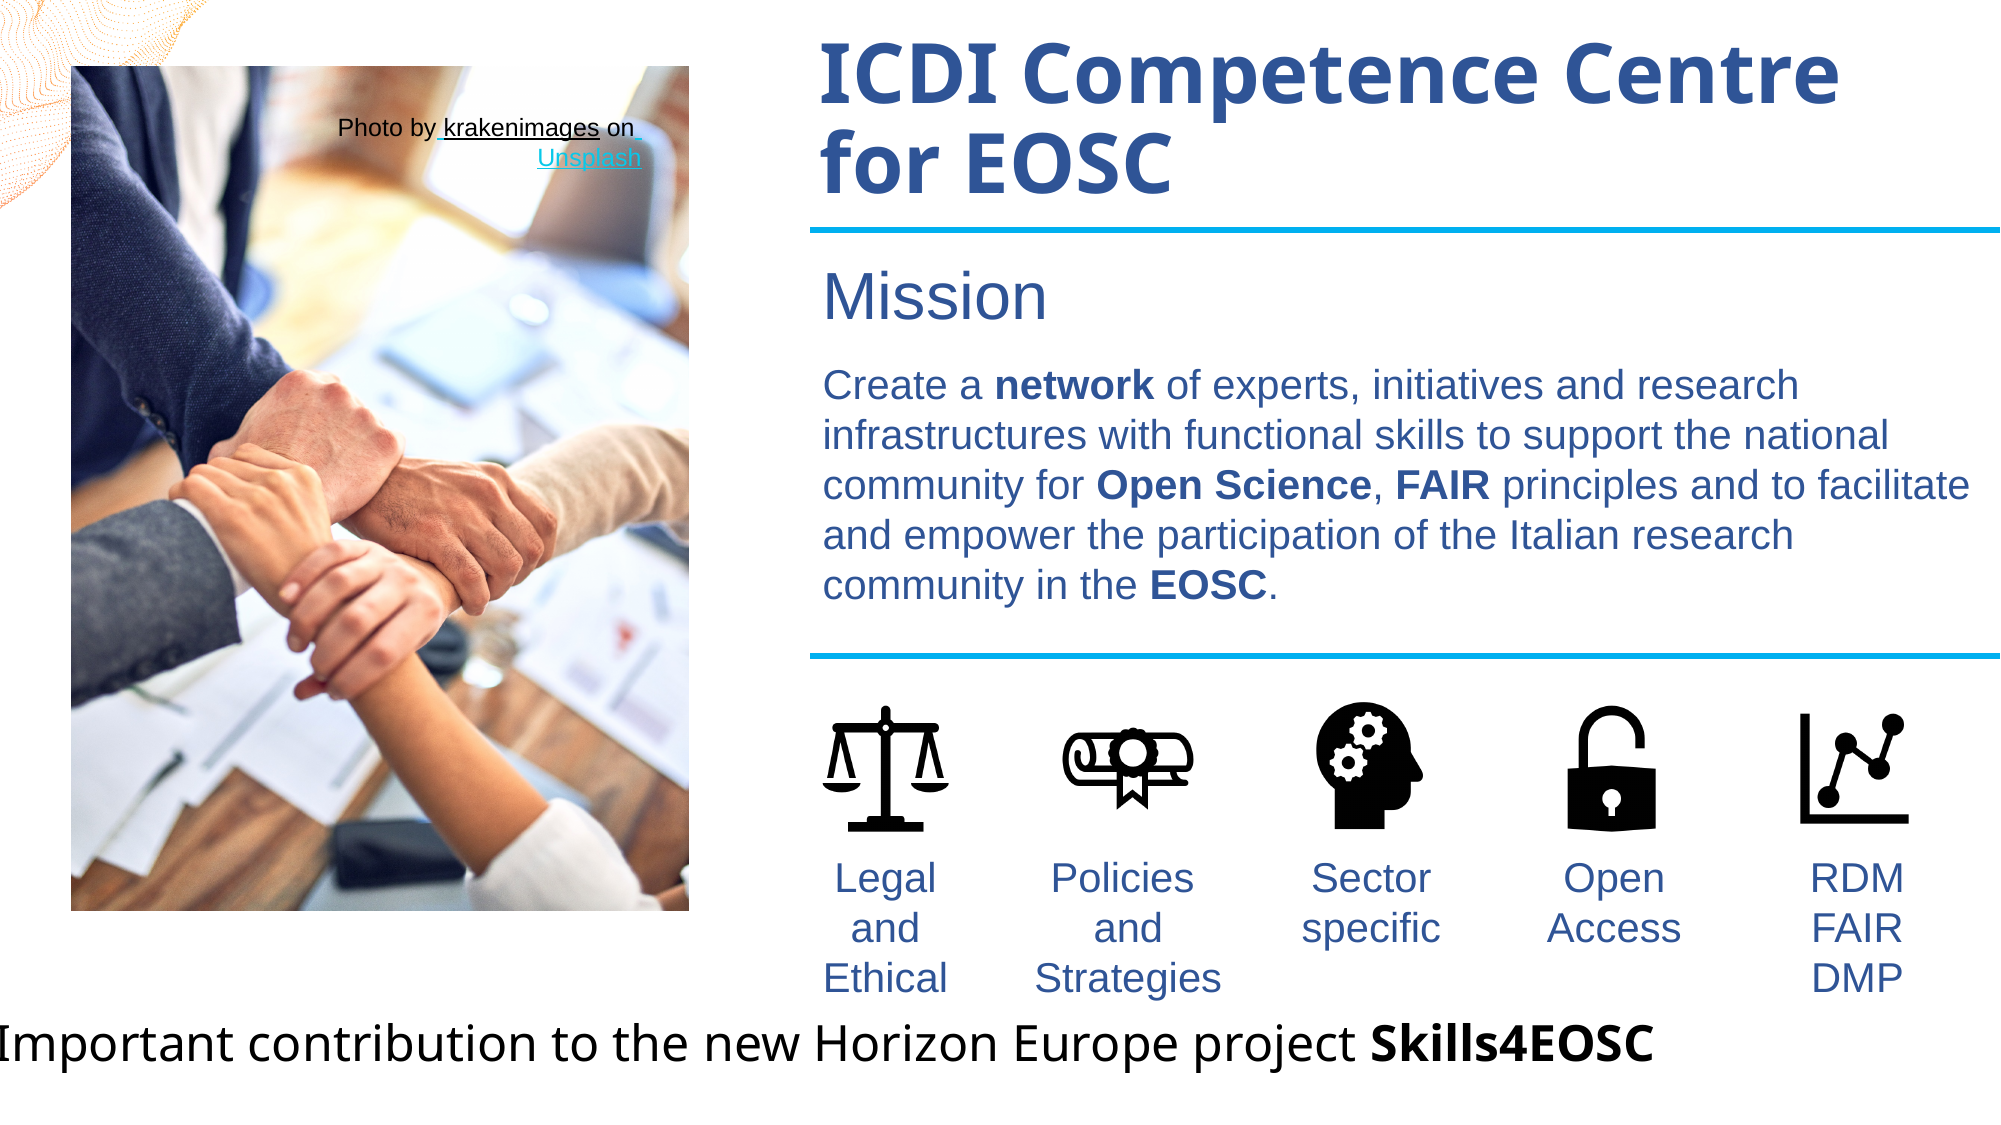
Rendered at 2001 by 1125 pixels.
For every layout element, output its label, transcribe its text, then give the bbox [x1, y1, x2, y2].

text_box Policies and Strategies [988, 843, 1269, 1004]
text_box Important contribution to the new Horizon Europe project Skills4EOSC [0, 1004, 1670, 1080]
text_box Sector specific [1266, 843, 1477, 994]
text_box RDM FAIR DMP [1752, 843, 1963, 1040]
text_box Open Access [1509, 843, 1720, 978]
title ICDI Competence Centre for EOSC [805, 12, 2000, 231]
picture [1536, 693, 1687, 844]
picture [1778, 693, 1929, 844]
picture [1052, 693, 1203, 844]
text_box Mission Create a network of experts, initiatives and research infrastructures with functional skills to support the national community for Open Science, FAIR principles and to facilitate and empower the participation of the Italian research community in the EOSC. [807, 245, 2000, 665]
picture [71, 66, 689, 911]
picture [1294, 693, 1445, 844]
text_box Legal and Ethical [780, 843, 988, 1004]
picture [810, 693, 961, 844]
